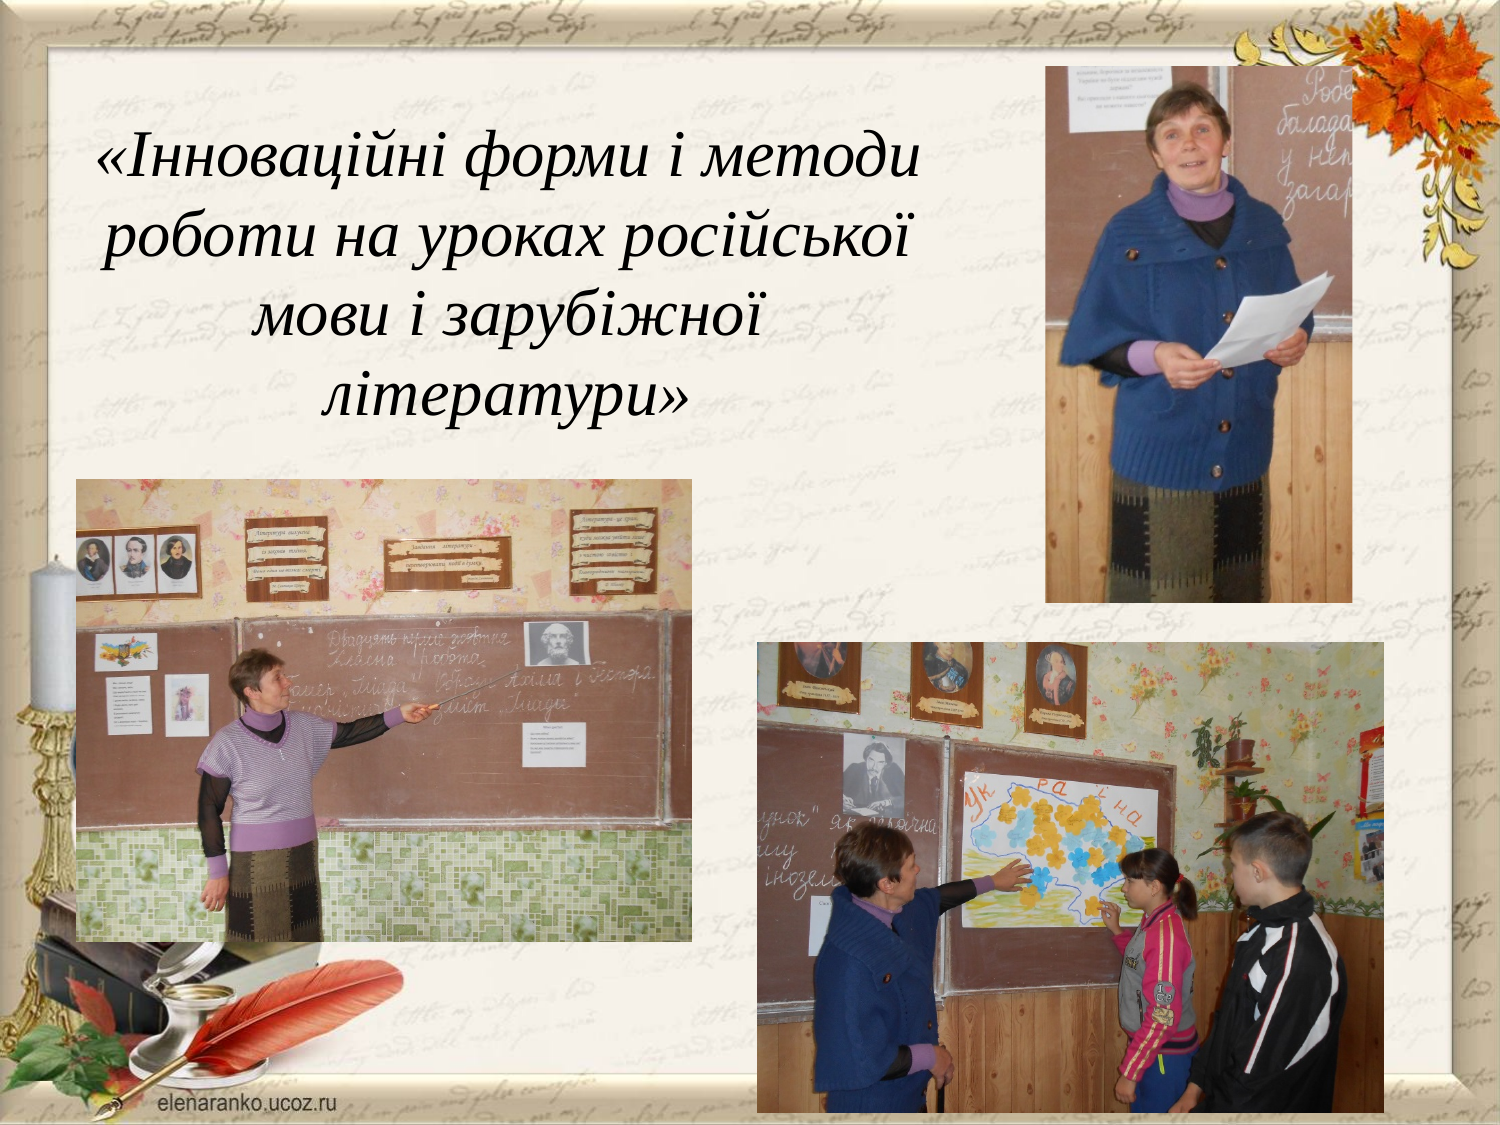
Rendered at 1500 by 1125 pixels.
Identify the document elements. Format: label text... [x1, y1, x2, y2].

picture [0, 0, 1500, 1125]
list «Інноваційні форми і методи роботи на уроках російської мови і зарубіжної літератури» [76, 101, 941, 449]
